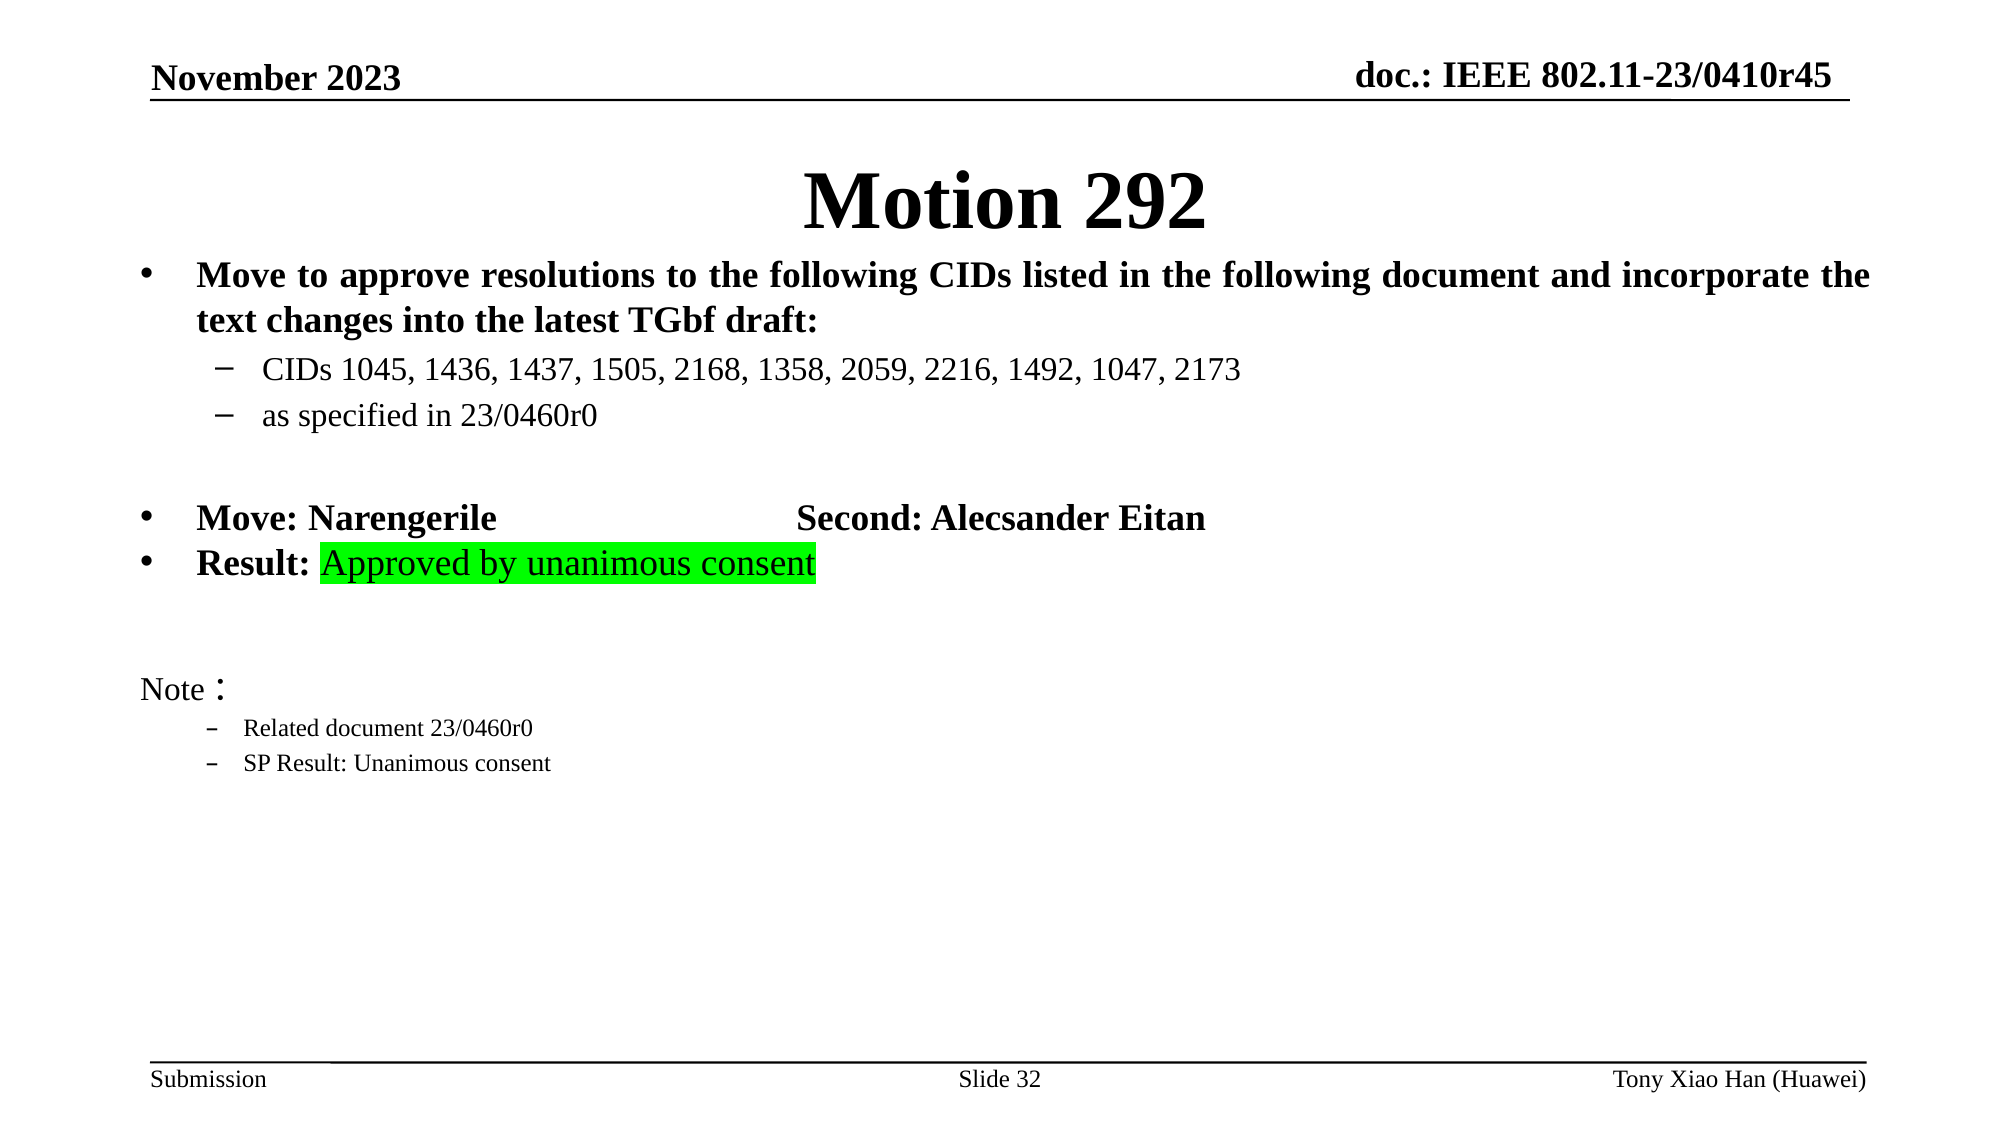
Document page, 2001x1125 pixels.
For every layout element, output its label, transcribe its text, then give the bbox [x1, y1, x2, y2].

text_box Motion 292 [368, 137, 1644, 212]
text_box Move to approve resolutions to the following CIDs listed in the following document and incorporate the text changes into the latest TGbf draft: CIDs 1045, 1436, 1437, 1505, 2168, 1358, 2059, 2216, 1492, 1047, 2173 as specified in 23/0460r0 Move: Narengerile Second: Alecsander Eitan Result: Approved by unanimous consent Note： Related document 23/0460r0 SP Result: Unanimous consent [125, 212, 1888, 900]
